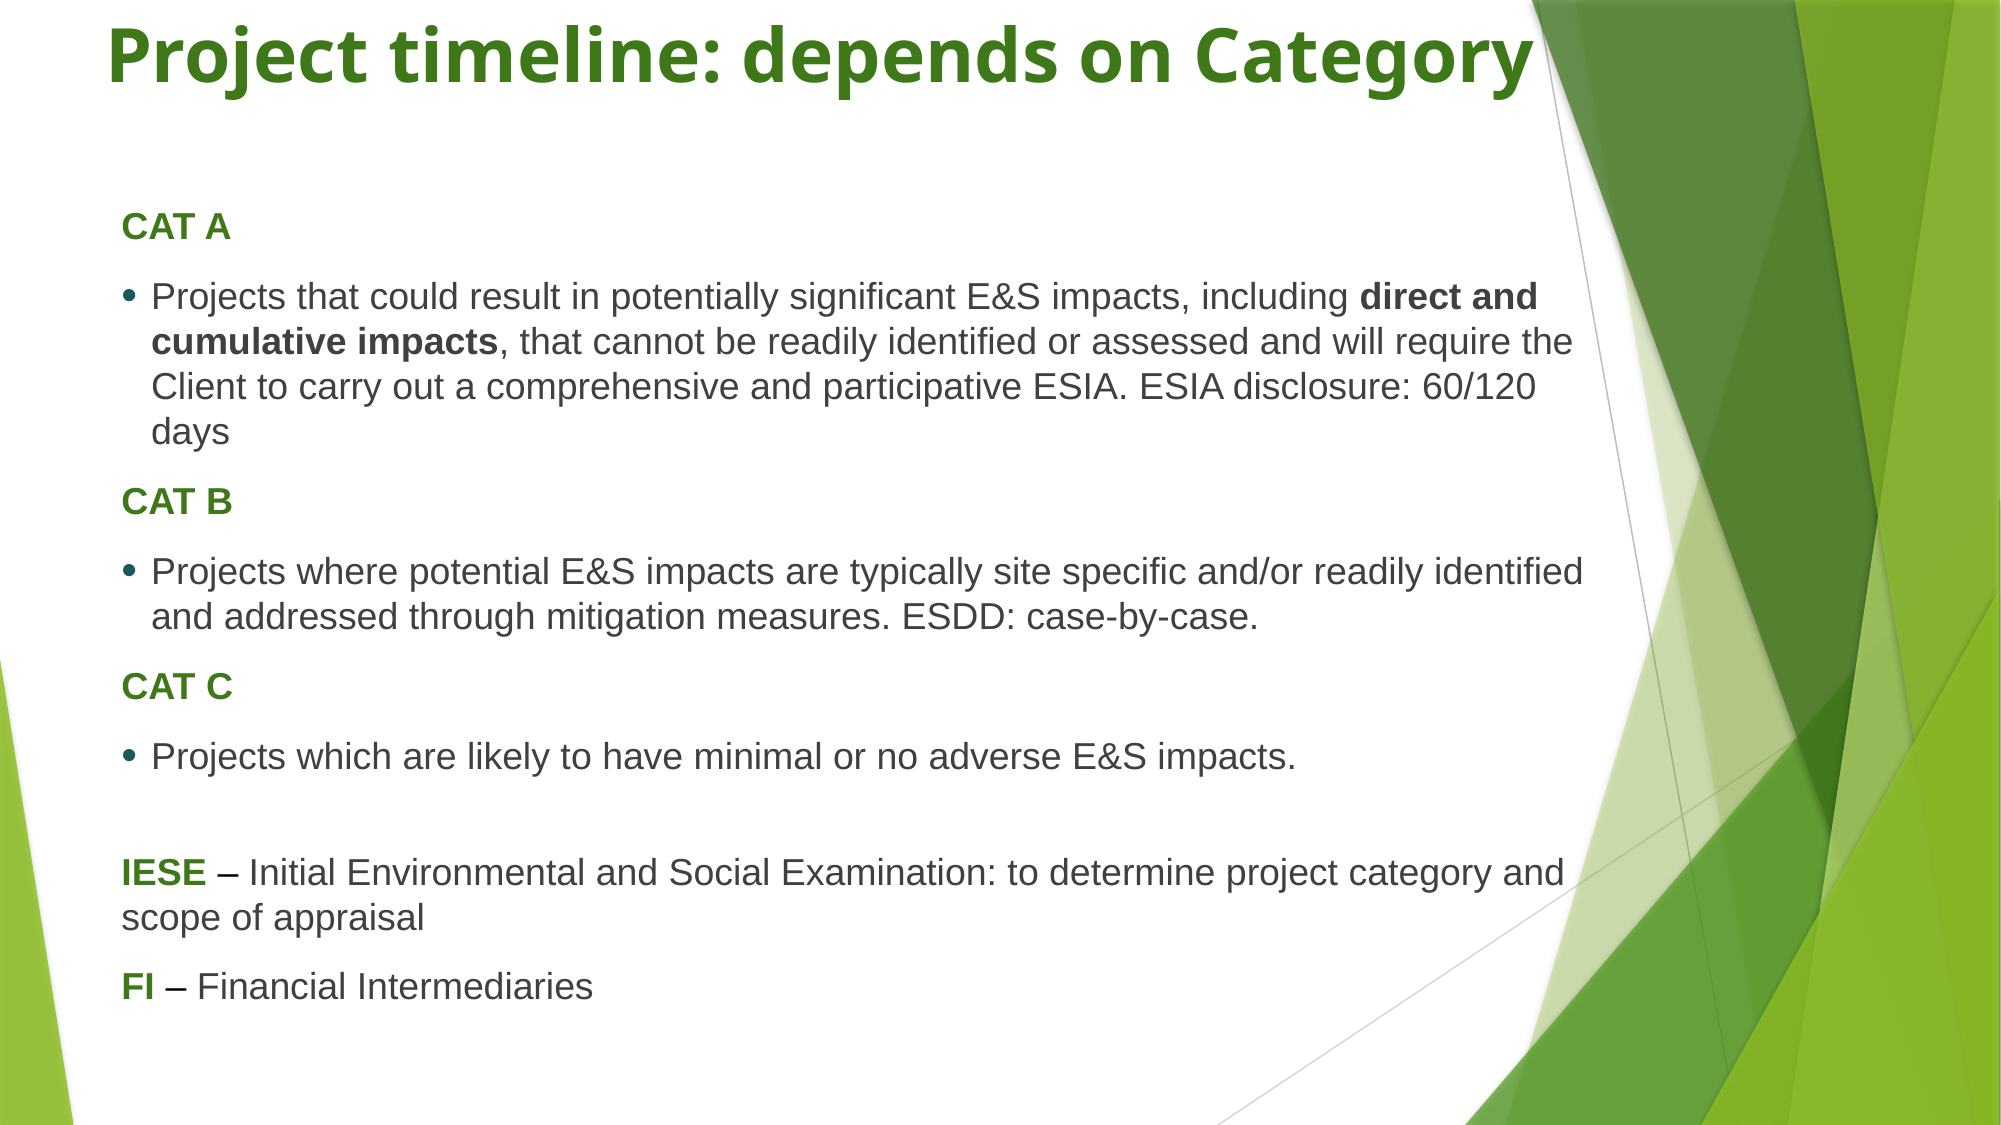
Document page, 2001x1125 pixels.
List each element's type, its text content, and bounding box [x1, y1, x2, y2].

title Project timeline: depends on Category [0, 0, 1549, 117]
text_box CAT A Projects that could result in potentially significant E&S impacts, including direct and cumulative impacts, that cannot be readily identified or assessed and will require the Client to carry out a comprehensive and participative ESIA. ESIA disclosure: 60/120 days CAT B Projects where potential E&S impacts are typically site specific and/or readily identified and addressed through mitigation measures. ESDD: case-by-case. CAT C Projects which are likely to have minimal or no adverse E&S impacts. IESE – Initial Environmental and Social Examination: to determine project category and scope of appraisal FI – Financial Intermediaries [106, 194, 1607, 1051]
text_box [291, 219, 1675, 397]
